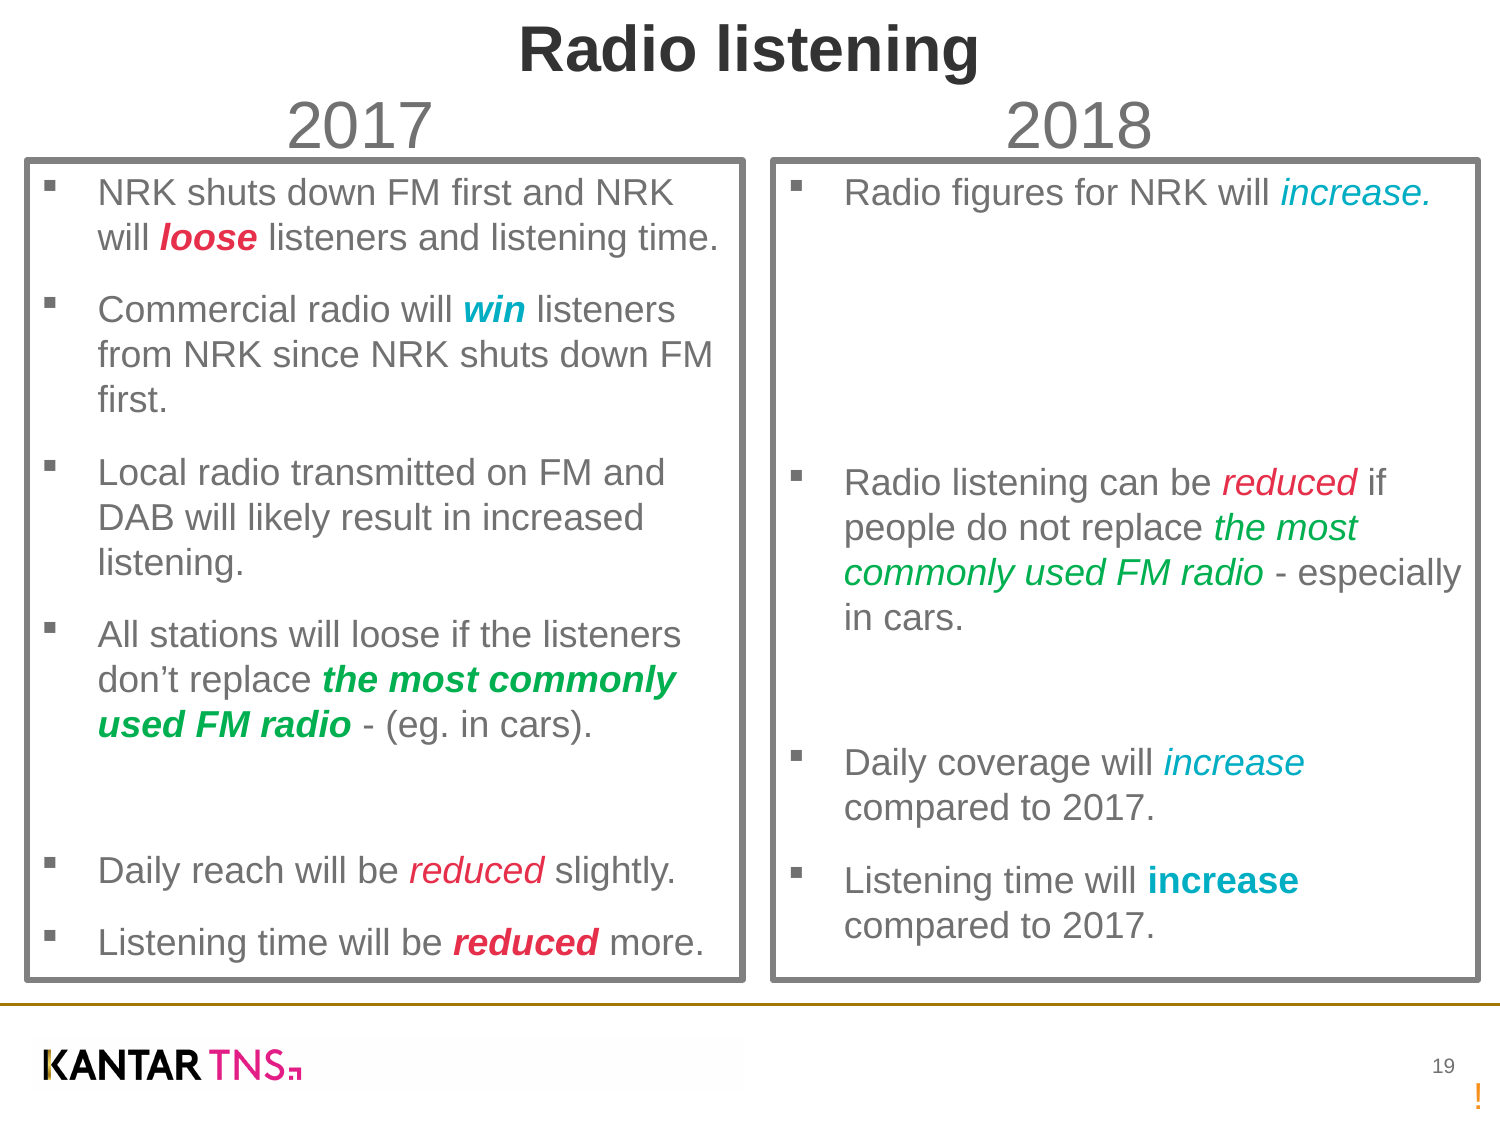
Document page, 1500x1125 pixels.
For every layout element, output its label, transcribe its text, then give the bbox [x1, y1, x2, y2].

picture [33, 1038, 744, 1092]
text_box Radio listening [0, 0, 1500, 170]
text_box Radio figures for NRK will increase. Radio listening can be reduced if people do not replace the most commonly used FM radio - especially in cars. Daily coverage will increase compared to 2017. Listening time will increase compared to 2017. [773, 160, 1479, 980]
text_box 2017 2018 [0, 31, 1499, 169]
slide_number 19 [1335, 1049, 1456, 1080]
text_box NRK shuts down FM first and NRK will loose listeners and listening time. Commercial radio will win listeners from NRK since NRK shuts down FM first. Local radio transmitted on FM and DAB will likely result in increased listening. All stations will loose if the listeners don’t replace the most commonly used FM radio - (eg. in cars). Daily reach will be reduced slightly. Listening time will be reduced more. [26, 160, 743, 980]
text_box ! [1458, 1064, 1499, 1125]
